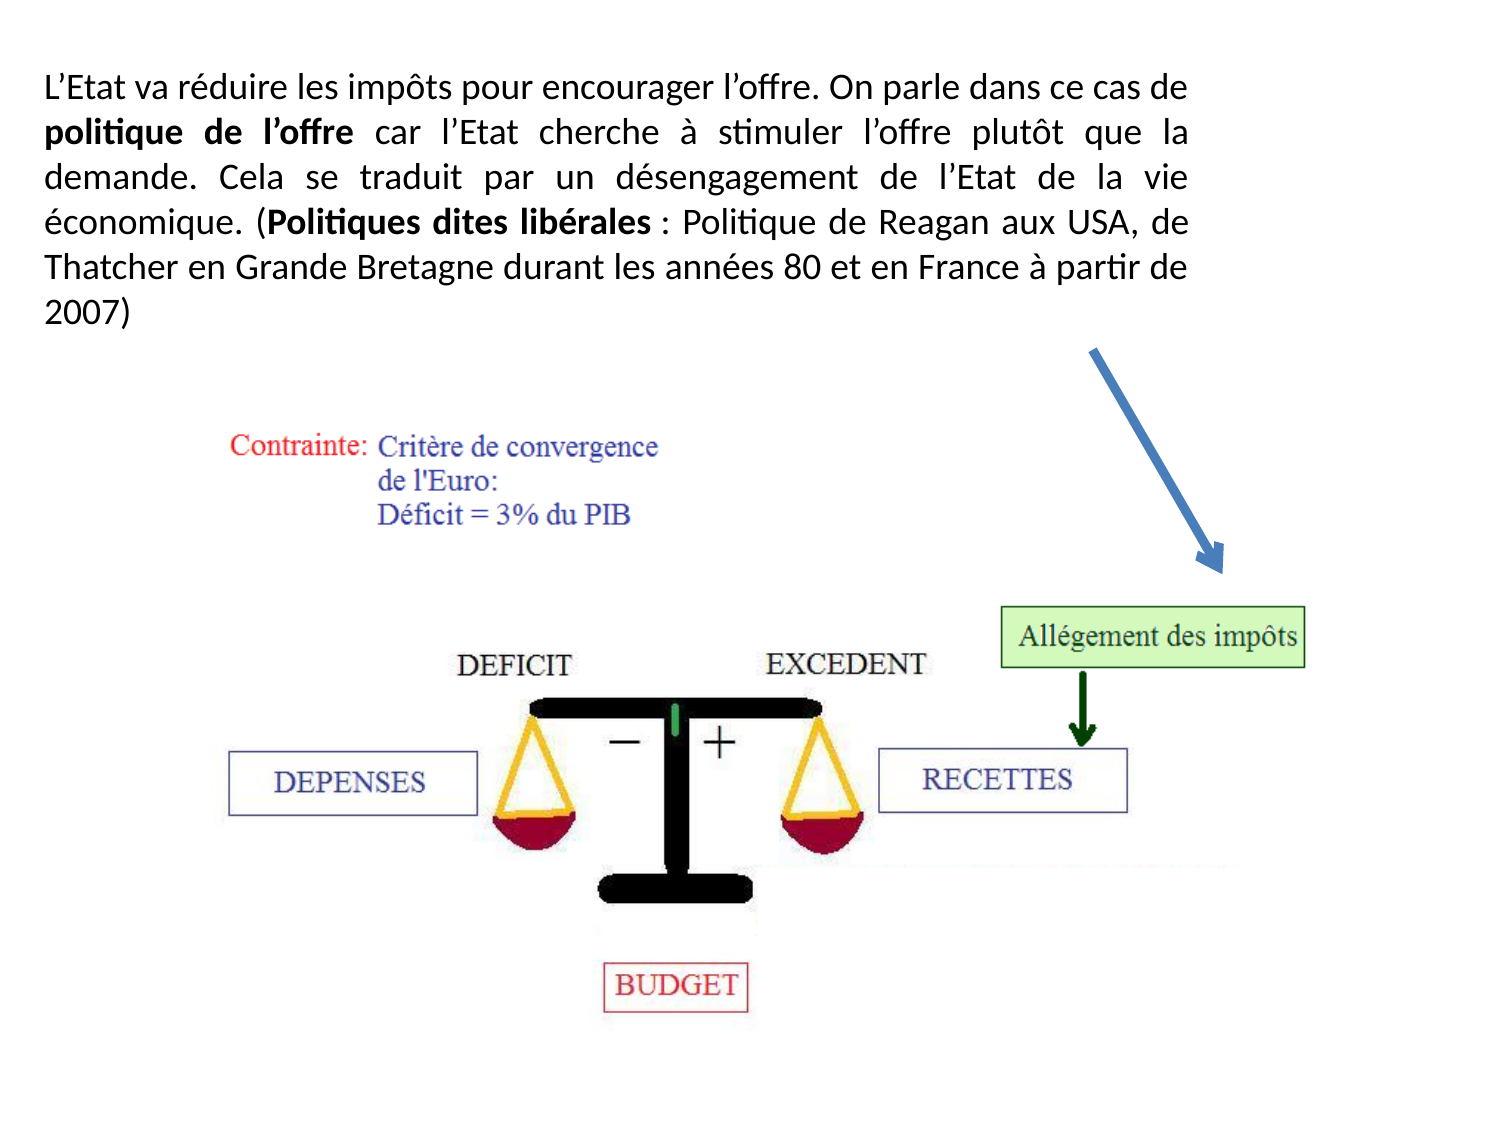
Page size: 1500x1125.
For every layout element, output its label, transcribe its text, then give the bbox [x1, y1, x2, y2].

picture [206, 408, 1333, 1036]
text_box L’Etat va réduire les impôts pour encourager l’offre. On parle dans ce cas de politique de l’offre car l’Etat cherche à stimuler l’offre plutôt que la demande. Cela se traduit par un désengagement de l’Etat de la vie économique. (Politiques dites libérales : Politique de Reagan aux USA, de Thatcher en Grande Bretagne durant les années 80 et en France à partir de 2007) [29, 54, 1205, 340]
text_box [1092, 349, 1223, 575]
